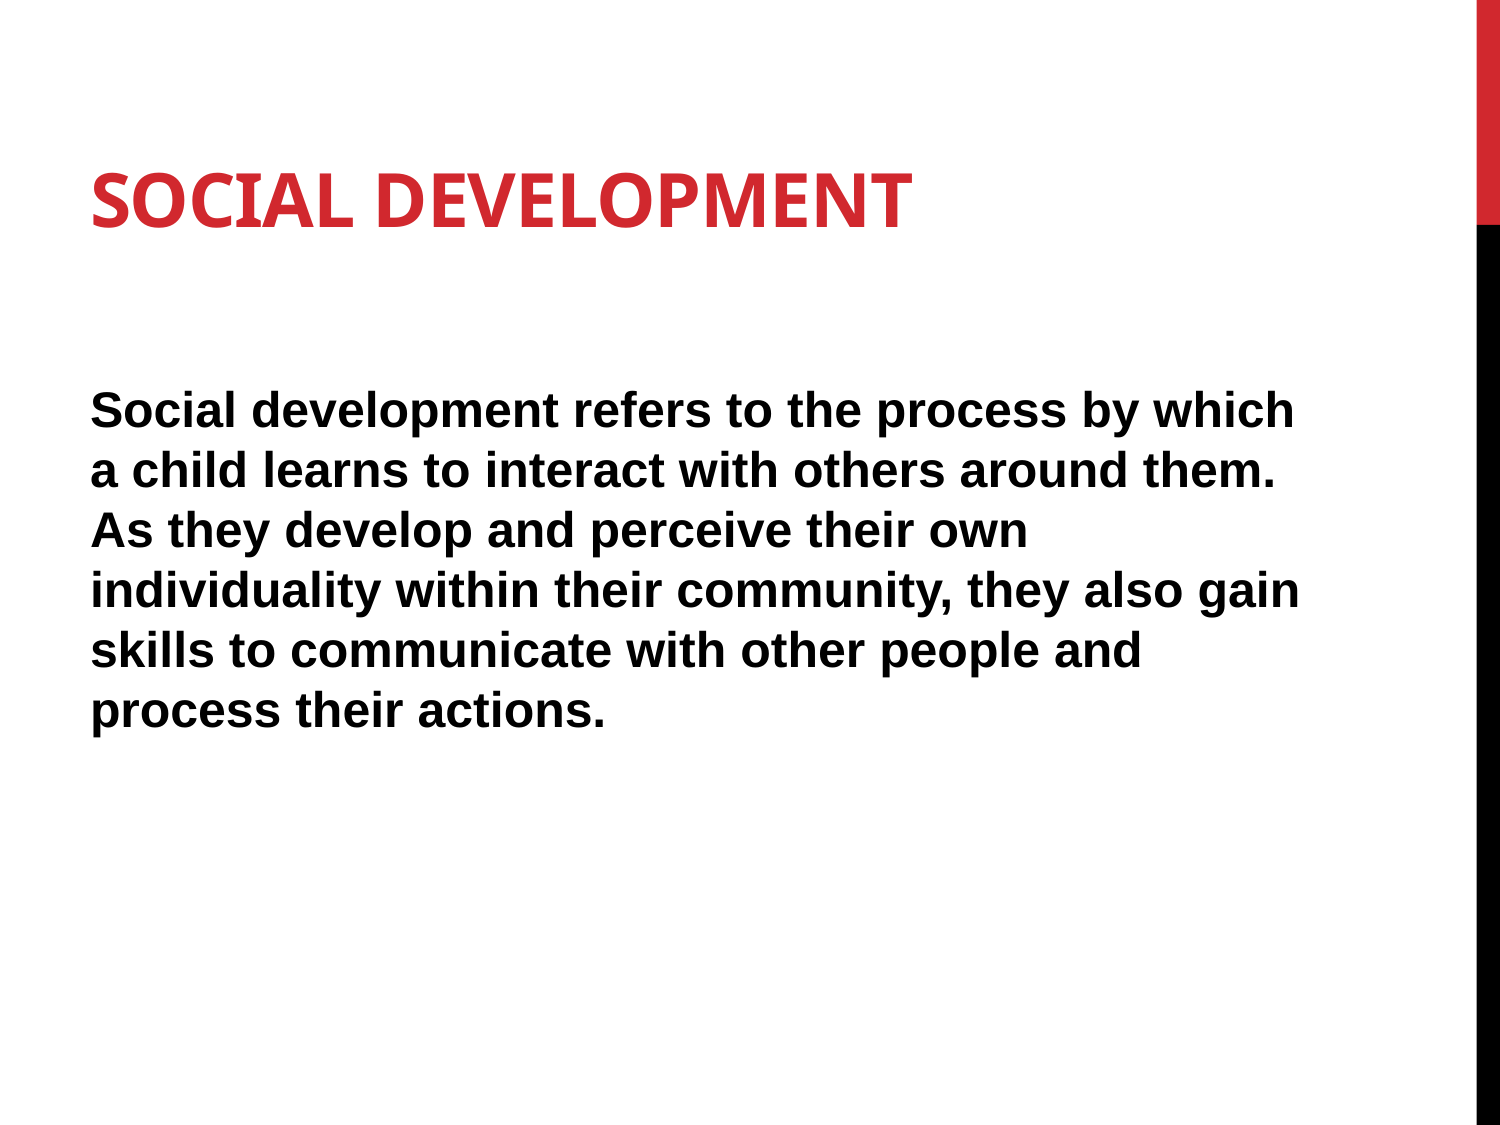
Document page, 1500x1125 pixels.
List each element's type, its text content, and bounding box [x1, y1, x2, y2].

list Social development refers to the process by which a child learns to interact with others around them. As they develop and perceive their own individuality within their community, they also gain skills to communicate with other people and process their actions. [75, 287, 1325, 1005]
title Social development [75, 25, 1025, 250]
